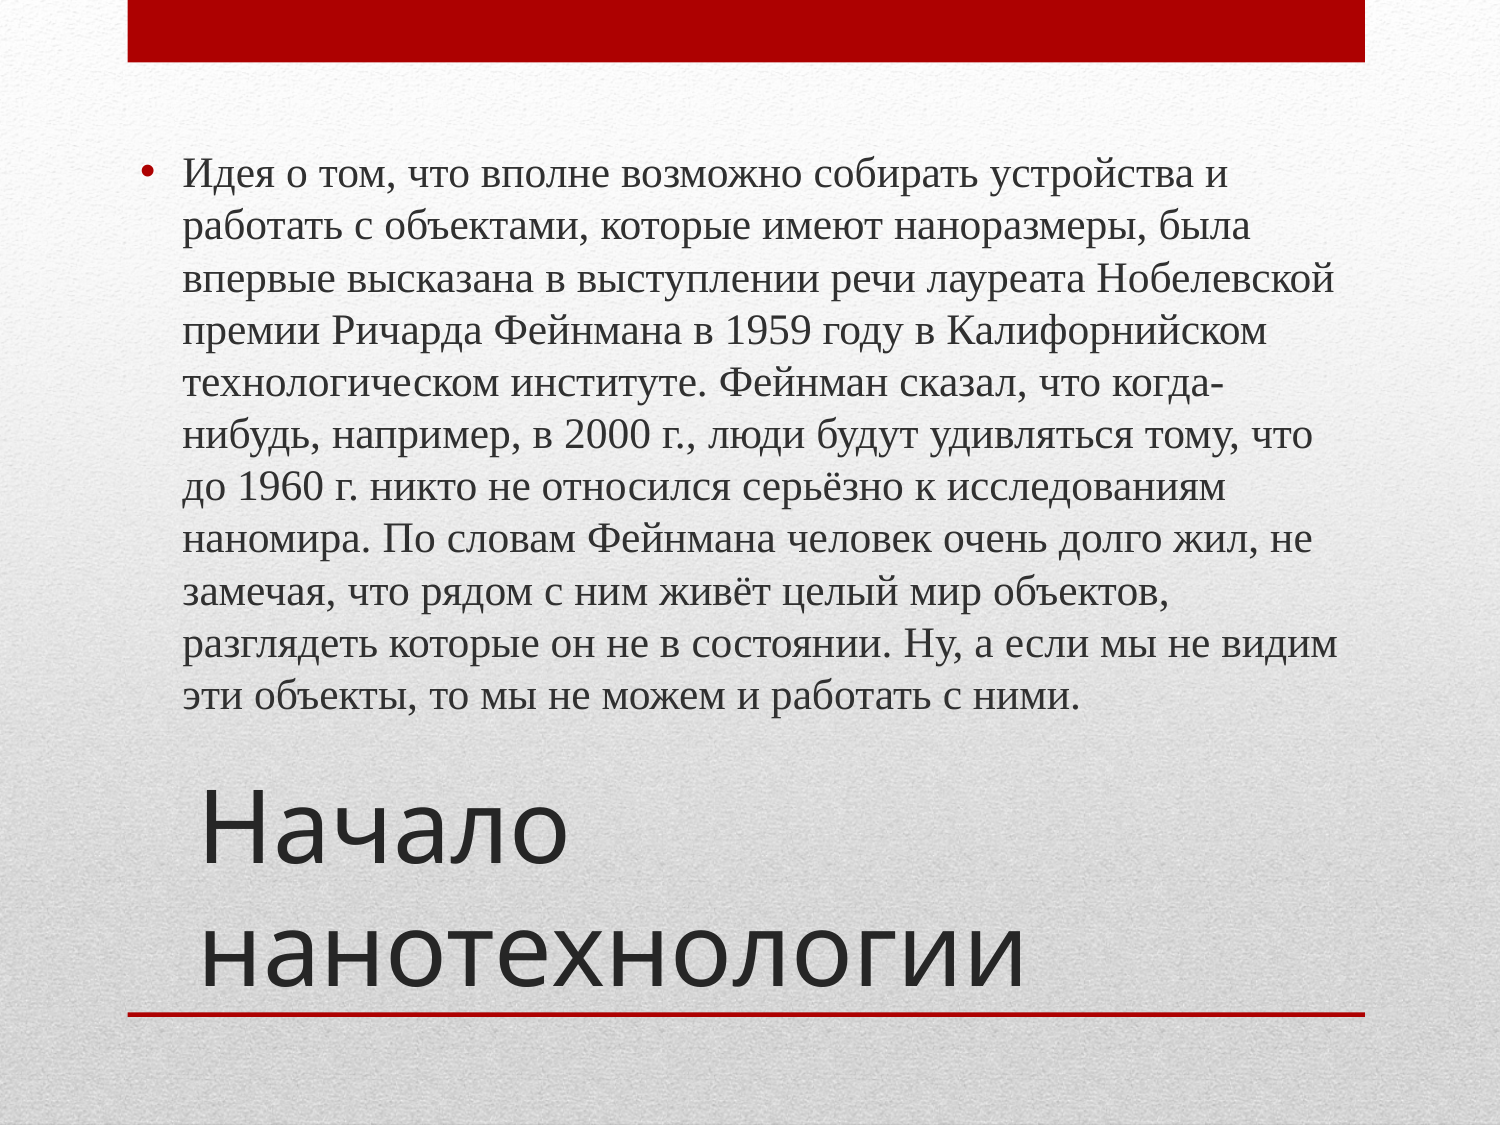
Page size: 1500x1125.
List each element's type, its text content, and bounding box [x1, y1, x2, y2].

list Идея о том, что вполне возможно собирать устройства и работать с объектами, которые имеют наноразмеры, была впервые высказана в выступлении речи лауреата Нобелевской премии Ричарда Фейнмана в 1959 году в Калифорнийском технологическом институте. Фейнман сказал, что когда-нибудь, например, в 2000 г., люди будут удивляться тому, что до 1960 г. никто не относился серьёзно к исследованиям наномира. По словам Фейнмана человек очень долго жил, не замечая, что рядом с ним живёт целый мир объектов, разглядеть которые он не в состоянии. Ну, а если мы не видим эти объекты, то мы не можем и работать с ними. [125, 112, 1363, 750]
title Начало нанотехнологии [183, 751, 1296, 1014]
